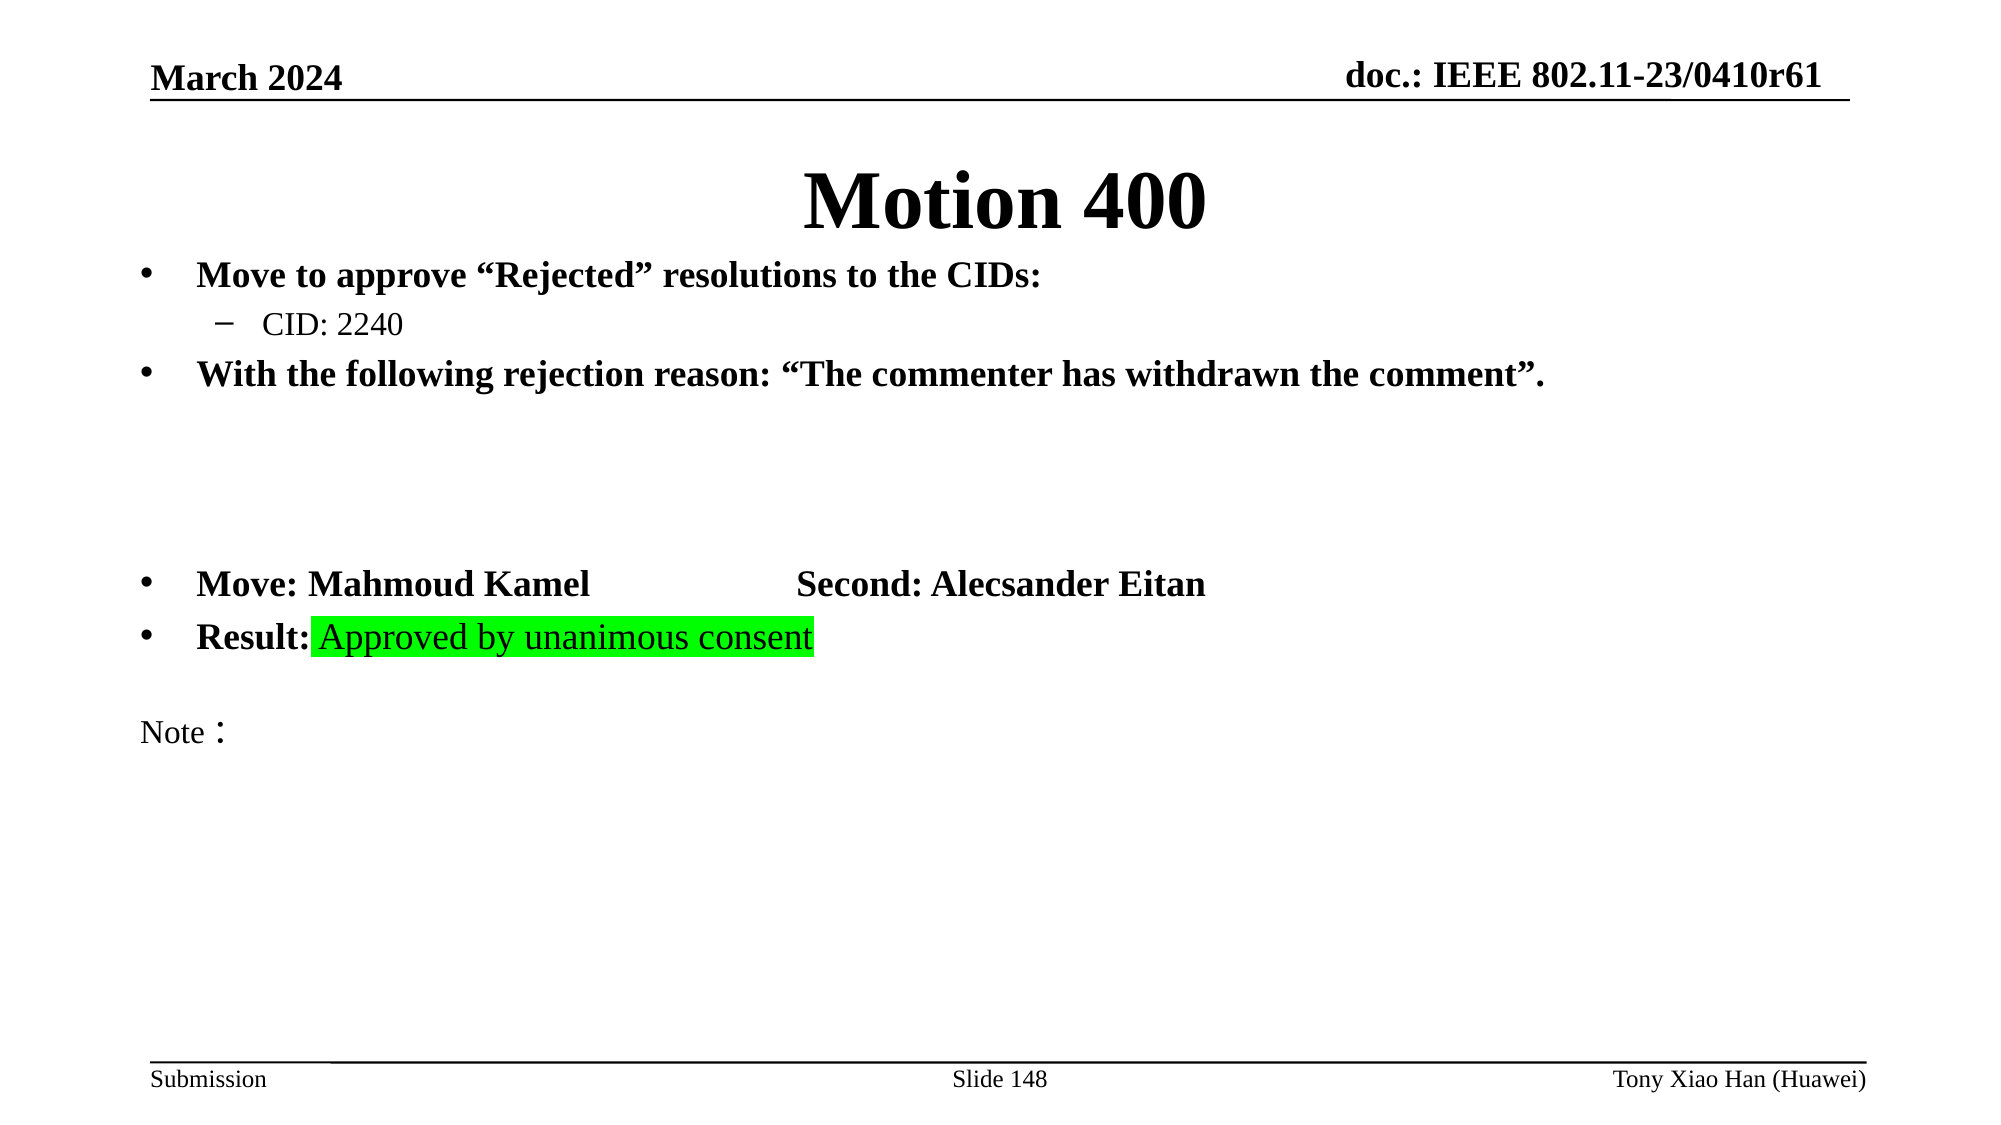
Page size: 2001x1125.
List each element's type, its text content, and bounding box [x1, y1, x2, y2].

text_box Move to approve “Rejected” resolutions to the CIDs: CID: 2240 With the following rejection reason: “The commenter has withdrawn the comment”. Move: Mahmoud Kamel Second: Alecsander Eitan Result: Approved by unanimous consent Note： [125, 212, 1888, 900]
text_box Motion 400 [368, 137, 1644, 212]
